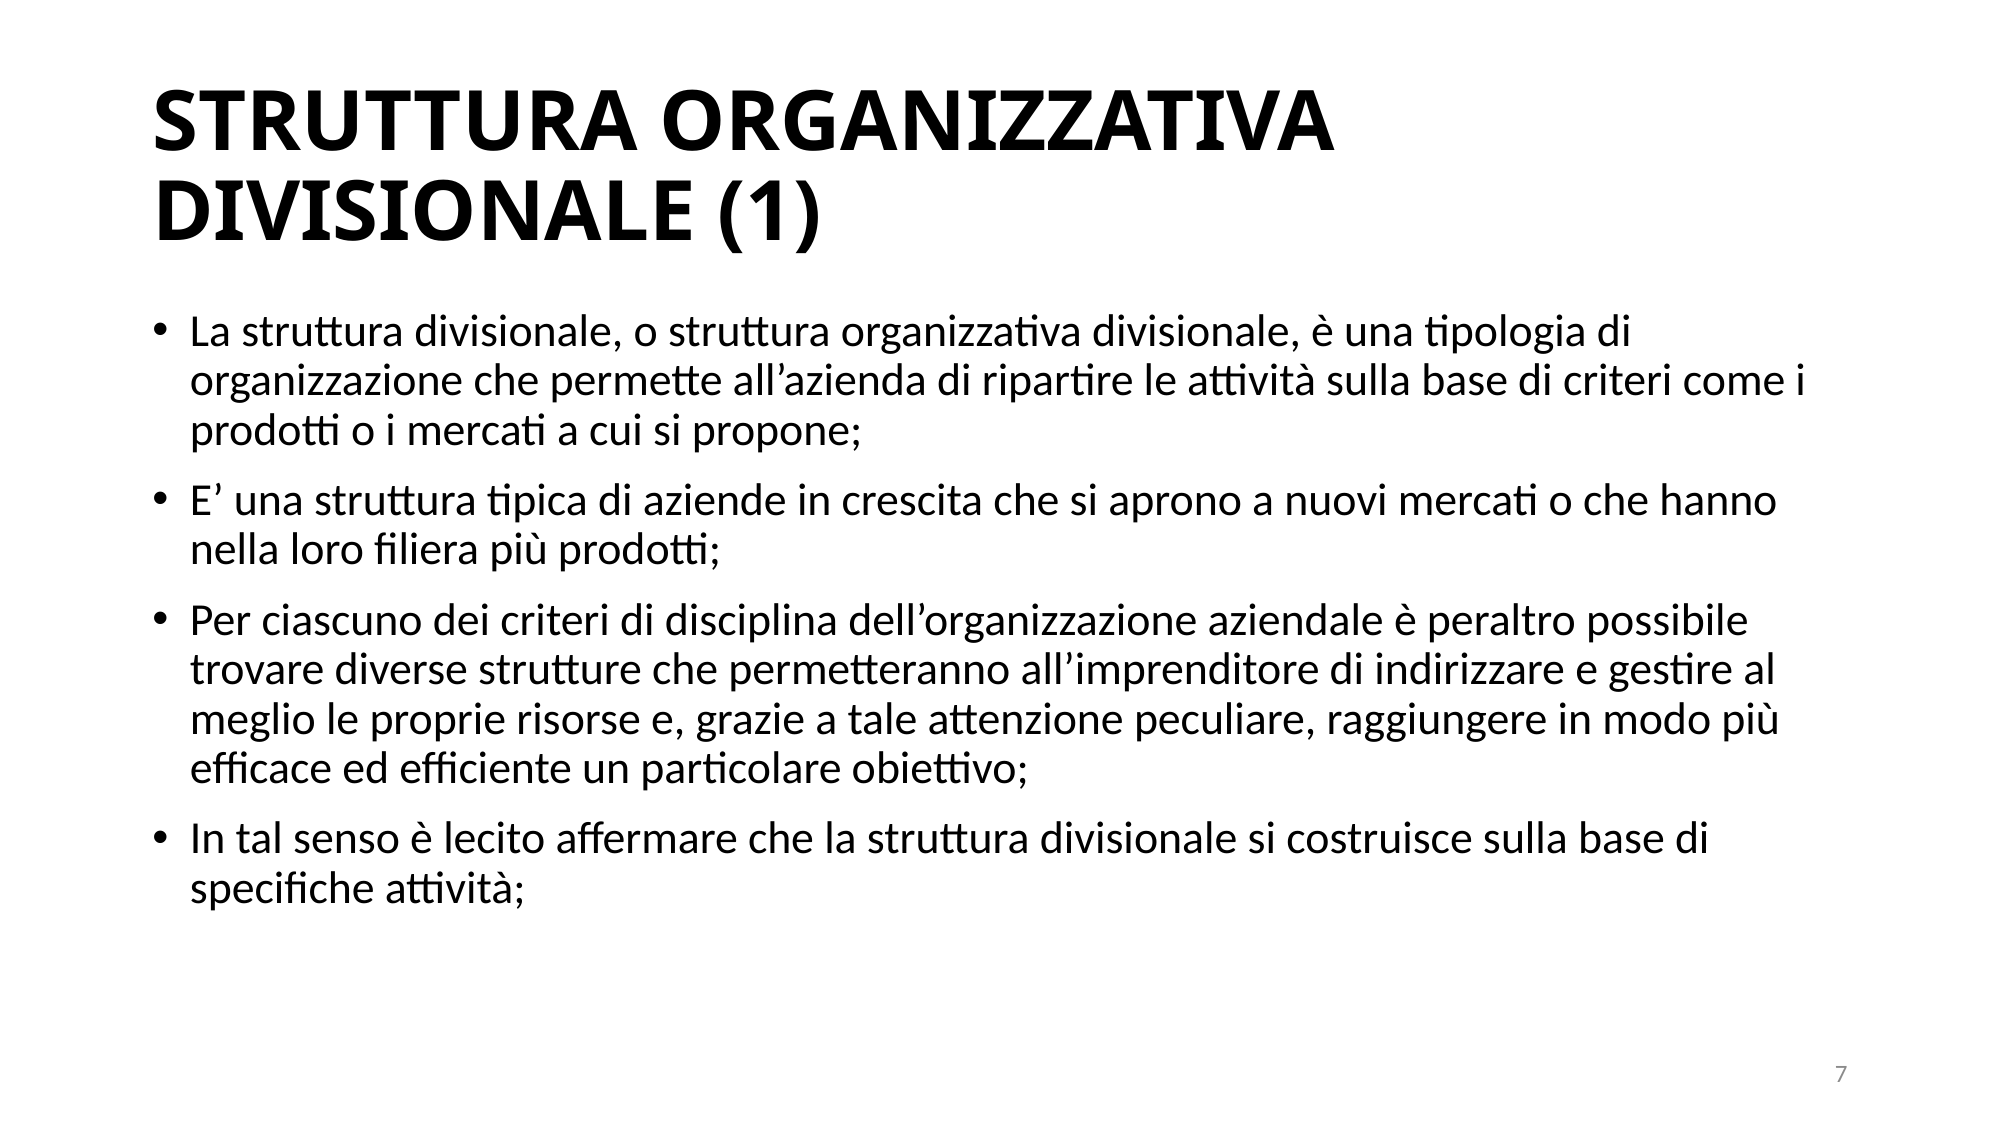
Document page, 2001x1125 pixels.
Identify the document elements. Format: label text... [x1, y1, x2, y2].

slide_number 7 [1412, 1042, 1863, 1103]
list La struttura divisionale, o struttura organizzativa divisionale, è una tipologia di organizzazione che permette all’azienda di ripartire le attività sulla base di criteri come i prodotti o i mercati a cui si propone; E’ una struttura tipica di aziende in crescita che si aprono a nuovi mercati o che hanno nella loro filiera più prodotti; Per ciascuno dei criteri di disciplina dell’organizzazione aziendale è peraltro possibile trovare diverse strutture che permetteranno all’imprenditore di indirizzare e gestire al meglio le proprie risorse e, grazie a tale attenzione peculiare, raggiungere in modo più efficace ed efficiente un particolare obiettivo; In tal senso è lecito affermare che la struttura divisionale si costruisce sulla base di specifiche attività; [137, 299, 1863, 1014]
title STRUTTURA ORGANIZZATIVA DIVISIONALE (1) [137, 59, 1863, 278]
